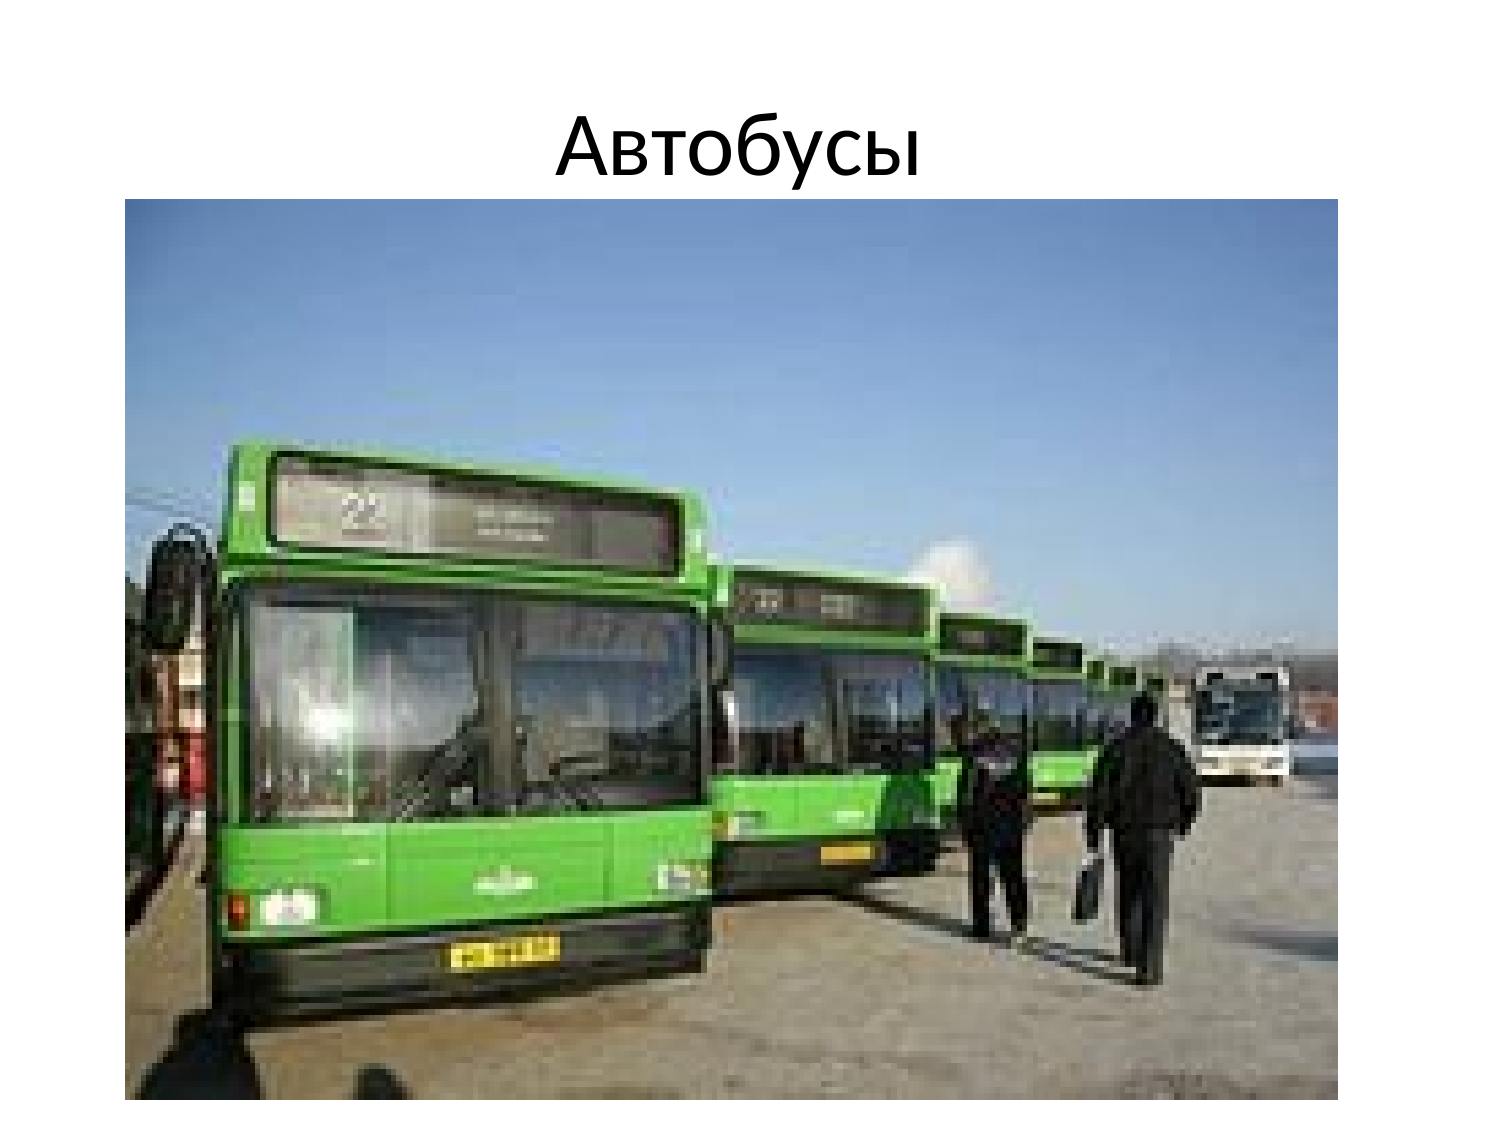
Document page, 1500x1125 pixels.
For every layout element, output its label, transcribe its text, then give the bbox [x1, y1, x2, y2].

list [124, 199, 1338, 1101]
title Автобусы [75, 45, 1425, 233]
